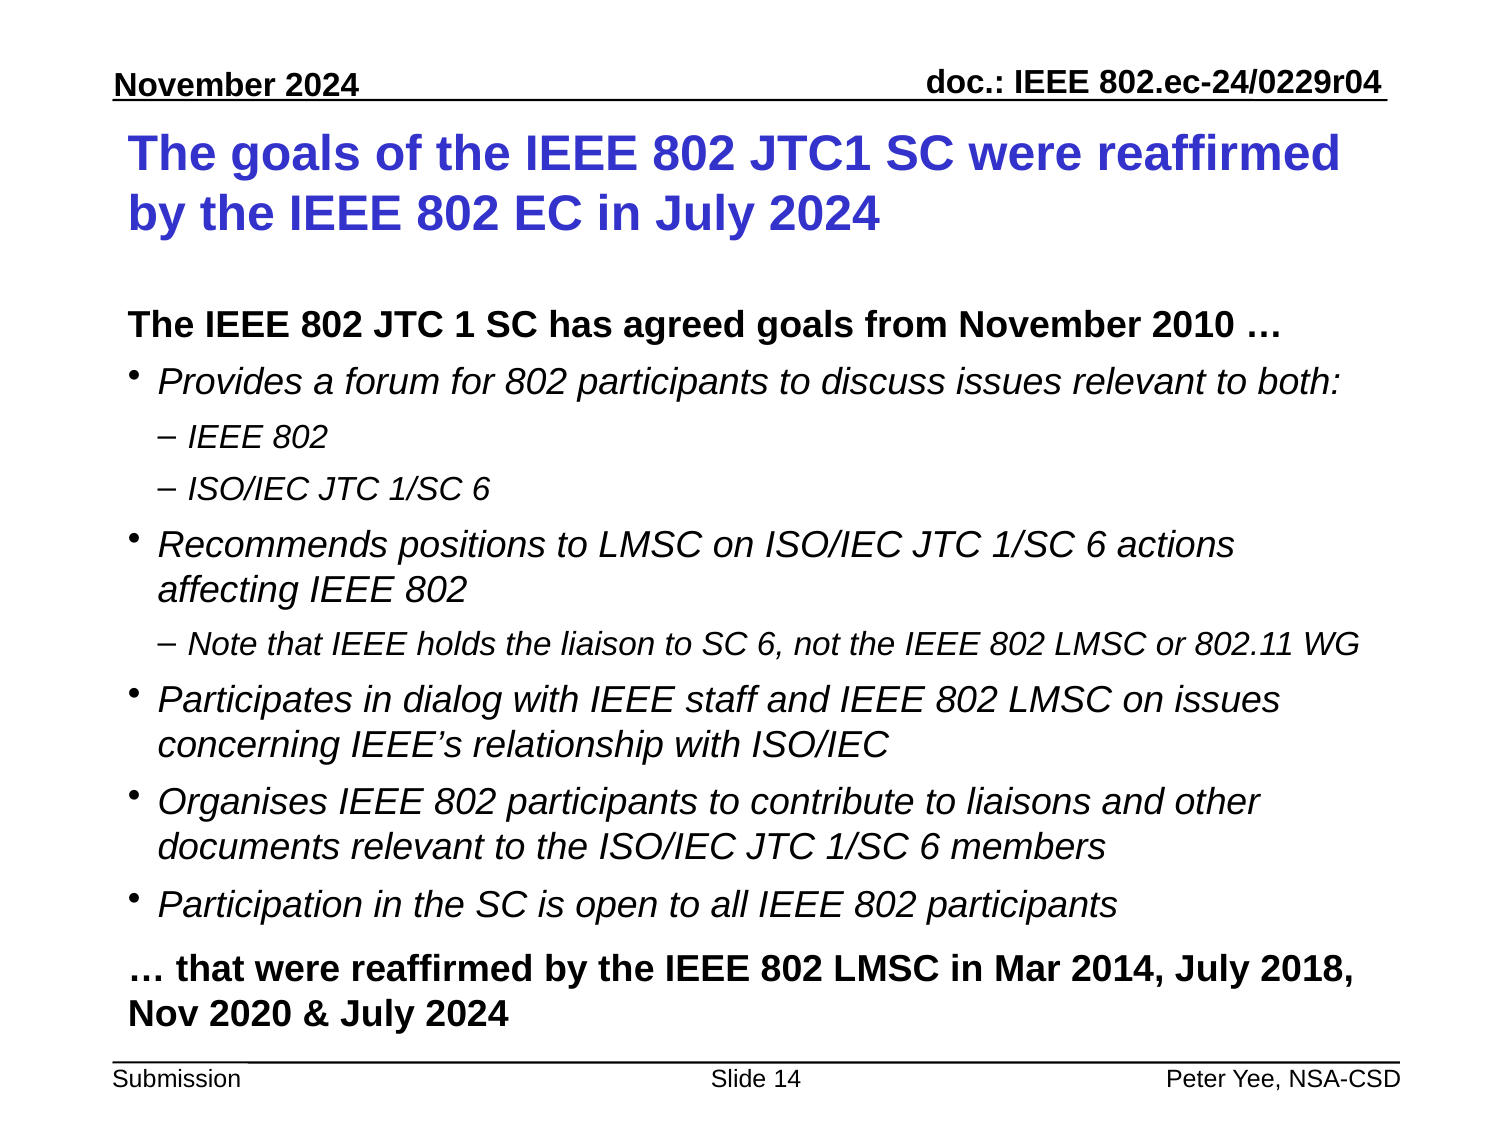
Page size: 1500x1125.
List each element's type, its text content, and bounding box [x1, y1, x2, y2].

title The goals of the IEEE 802 JTC1 SC were reaffirmed by the IEEE 802 EC in July 2024 [112, 112, 1388, 288]
list The IEEE 802 JTC 1 SC has agreed goals from November 2010 … Provides a forum for 802 participants to discuss issues relevant to both: IEEE 802 ISO/IEC JTC 1/SC 6 Recommends positions to LMSC on ISO/IEC JTC 1/SC 6 actions affecting IEEE 802 Note that IEEE holds the liaison to SC 6, not the IEEE 802 LMSC or 802.11 WG Participates in dialog with IEEE staff and IEEE 802 LMSC on issues concerning IEEE’s relationship with ISO/IEC Organises IEEE 802 participants to contribute to liaisons and other documents relevant to the ISO/IEC JTC 1/SC 6 members Participation in the SC is open to all IEEE 802 participants … that were reaffirmed by the IEEE 802 LMSC in Mar 2014, July 2018, Nov 2020 & July 2024 [112, 292, 1388, 968]
footer Peter Yee, NSA-CSD [1164, 1061, 1402, 1093]
slide_number Slide 14 [709, 1061, 803, 1093]
